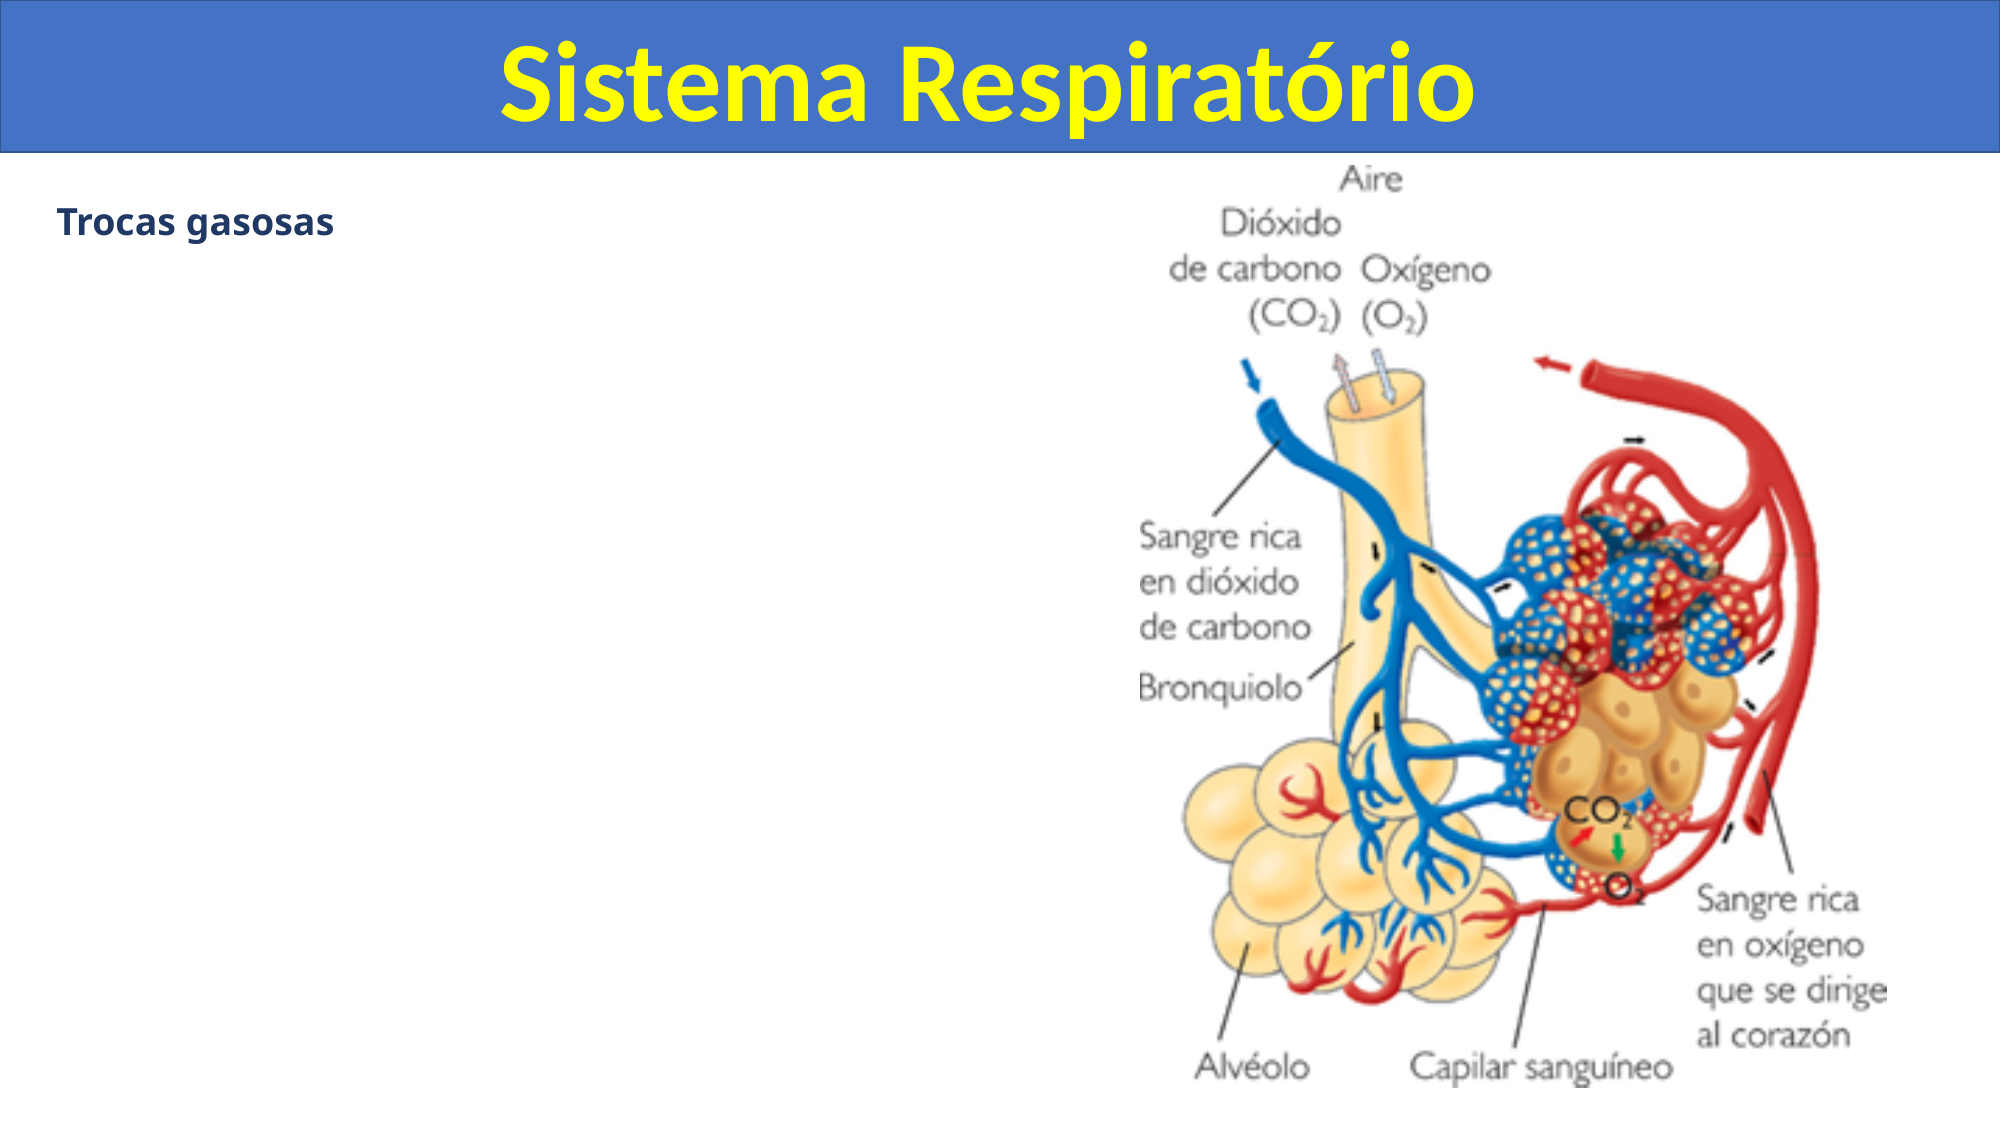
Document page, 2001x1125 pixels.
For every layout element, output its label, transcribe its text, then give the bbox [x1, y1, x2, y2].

text_box Sistema Respiratório [249, 0, 1727, 153]
text_box [1727, 0, 2000, 153]
picture [1139, 165, 1887, 1088]
text_box Trocas gasosas [41, 190, 1043, 251]
text_box [0, 0, 249, 153]
